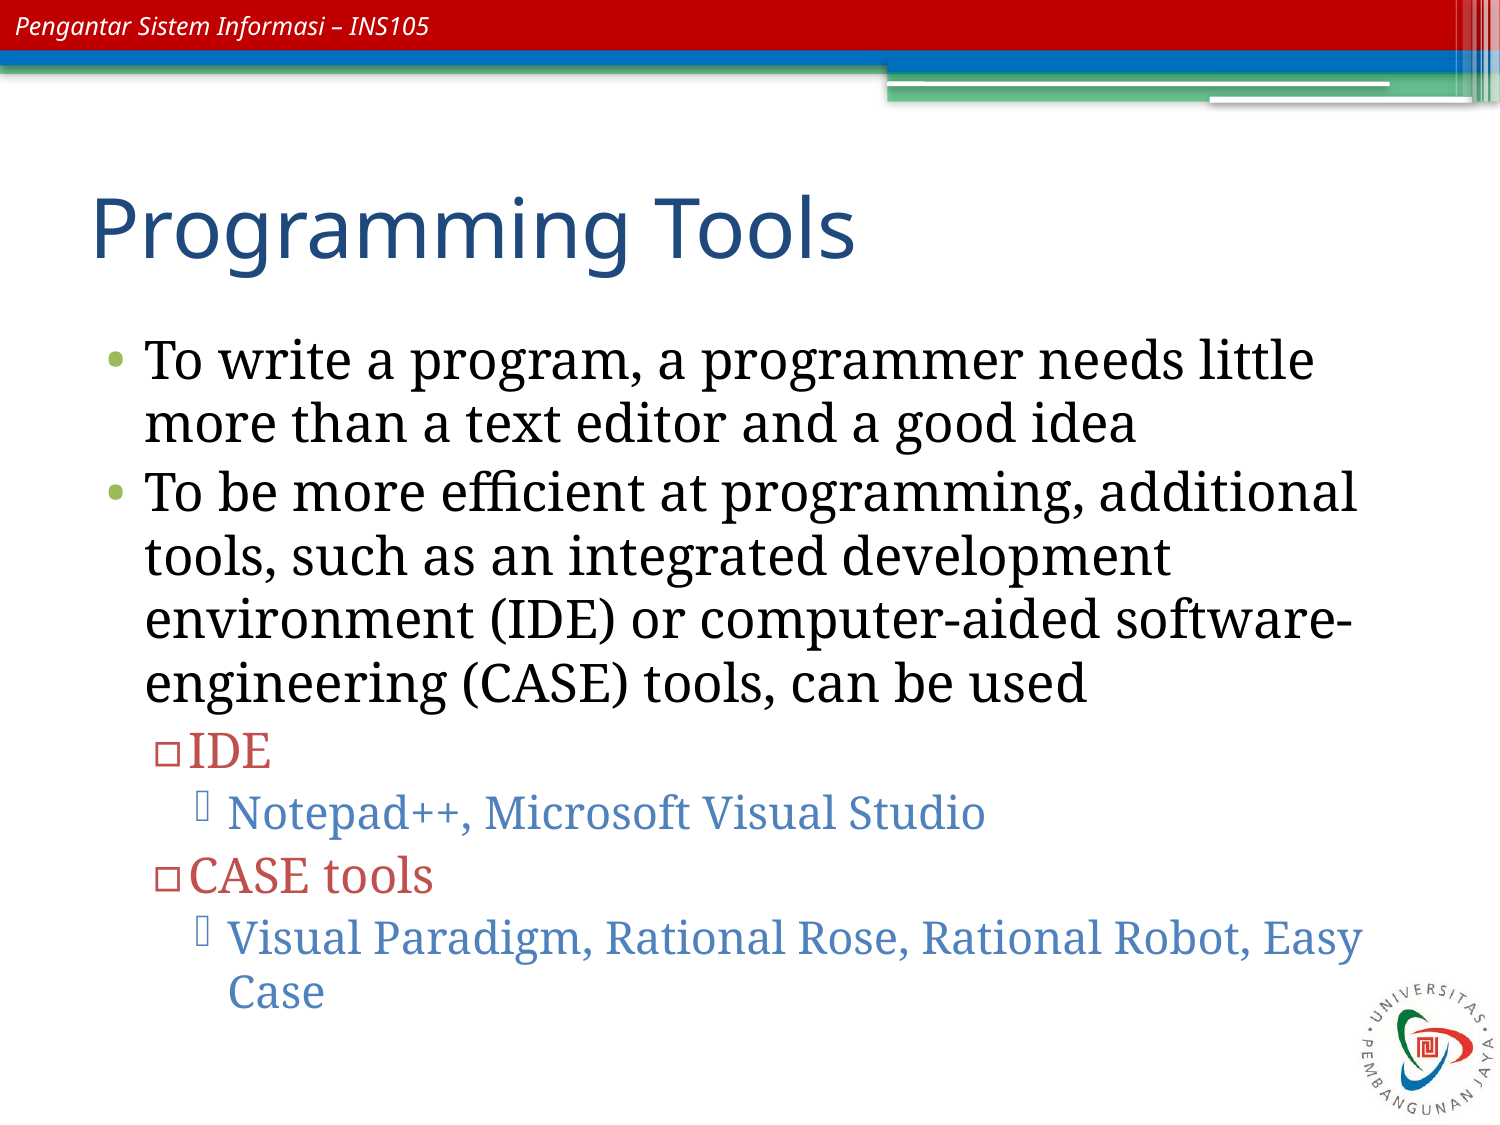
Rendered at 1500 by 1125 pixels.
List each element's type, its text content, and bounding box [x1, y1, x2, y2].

title Programming Tools [75, 137, 1425, 313]
list To write a program, a programmer needs little more than a text editor and a good idea To be more efficient at programming, additional tools, such as an integrated development environment (IDE) or computer-aided software-engineering (CASE) tools, can be used IDE Notepad++, Microsoft Visual Studio CASE tools Visual Paradigm, Rational Rose, Rational Robot, Easy Case [75, 318, 1425, 1029]
picture [1352, 975, 1500, 1125]
